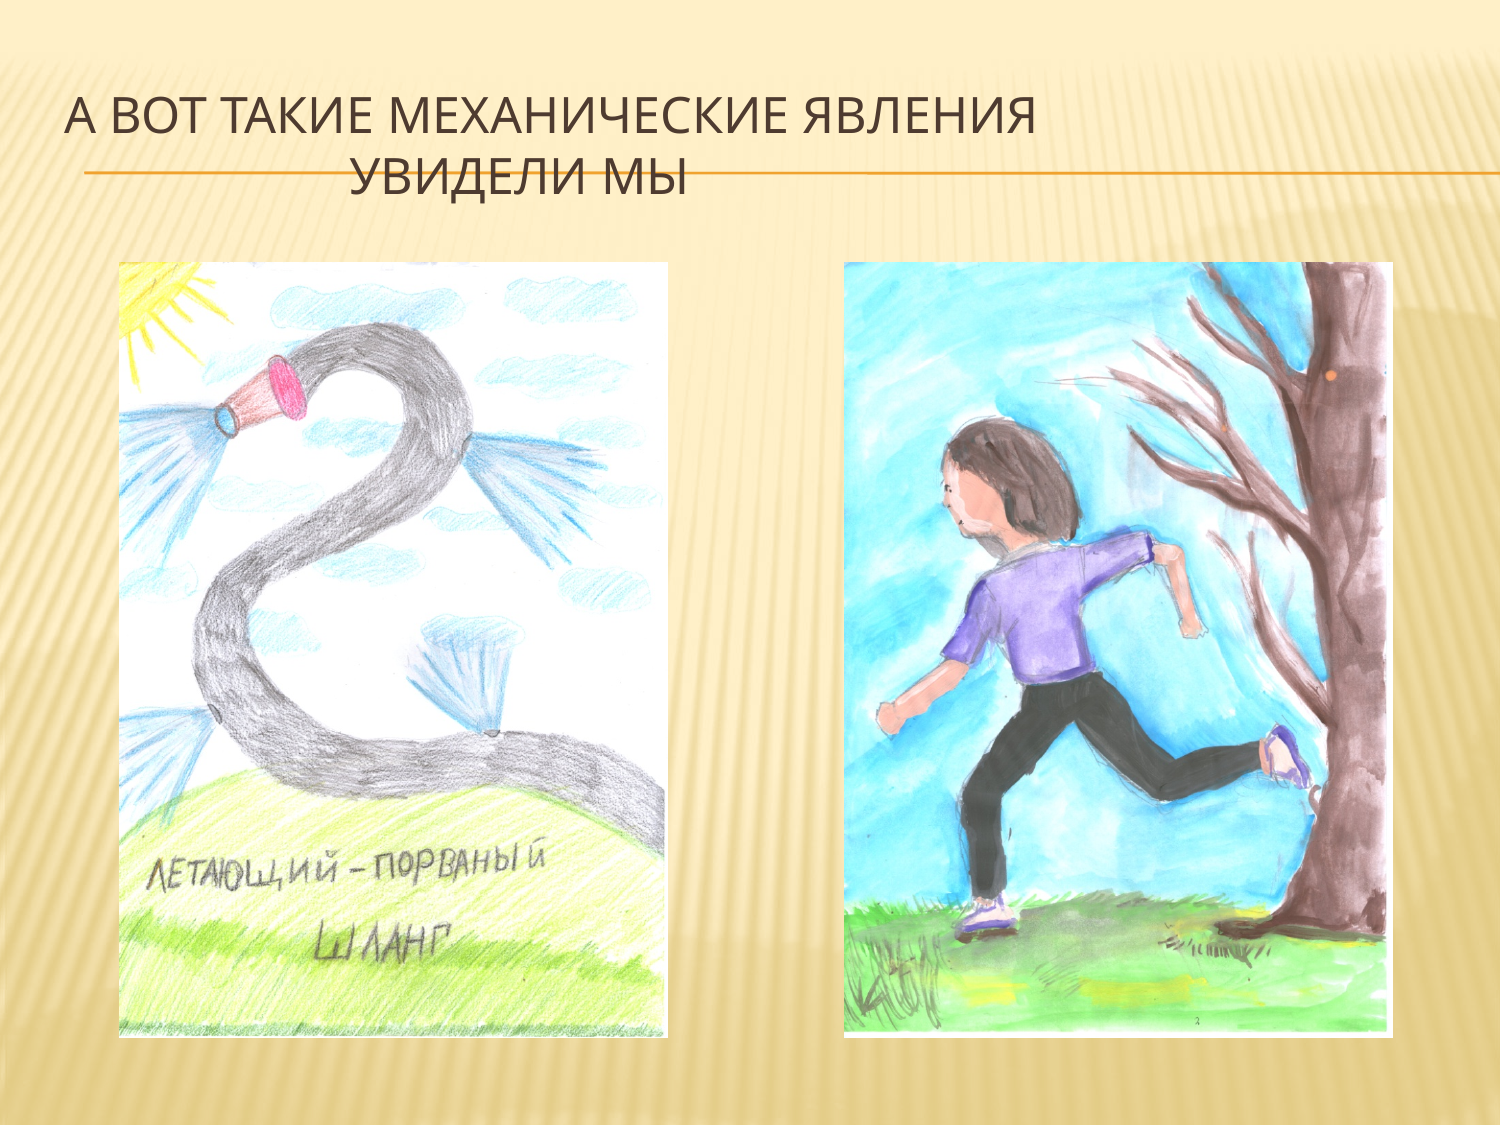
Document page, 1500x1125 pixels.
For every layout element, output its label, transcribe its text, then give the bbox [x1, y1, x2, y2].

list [119, 262, 668, 1038]
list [844, 262, 1393, 1038]
title А вот такие механические явления увидели мы [49, 75, 1475, 213]
